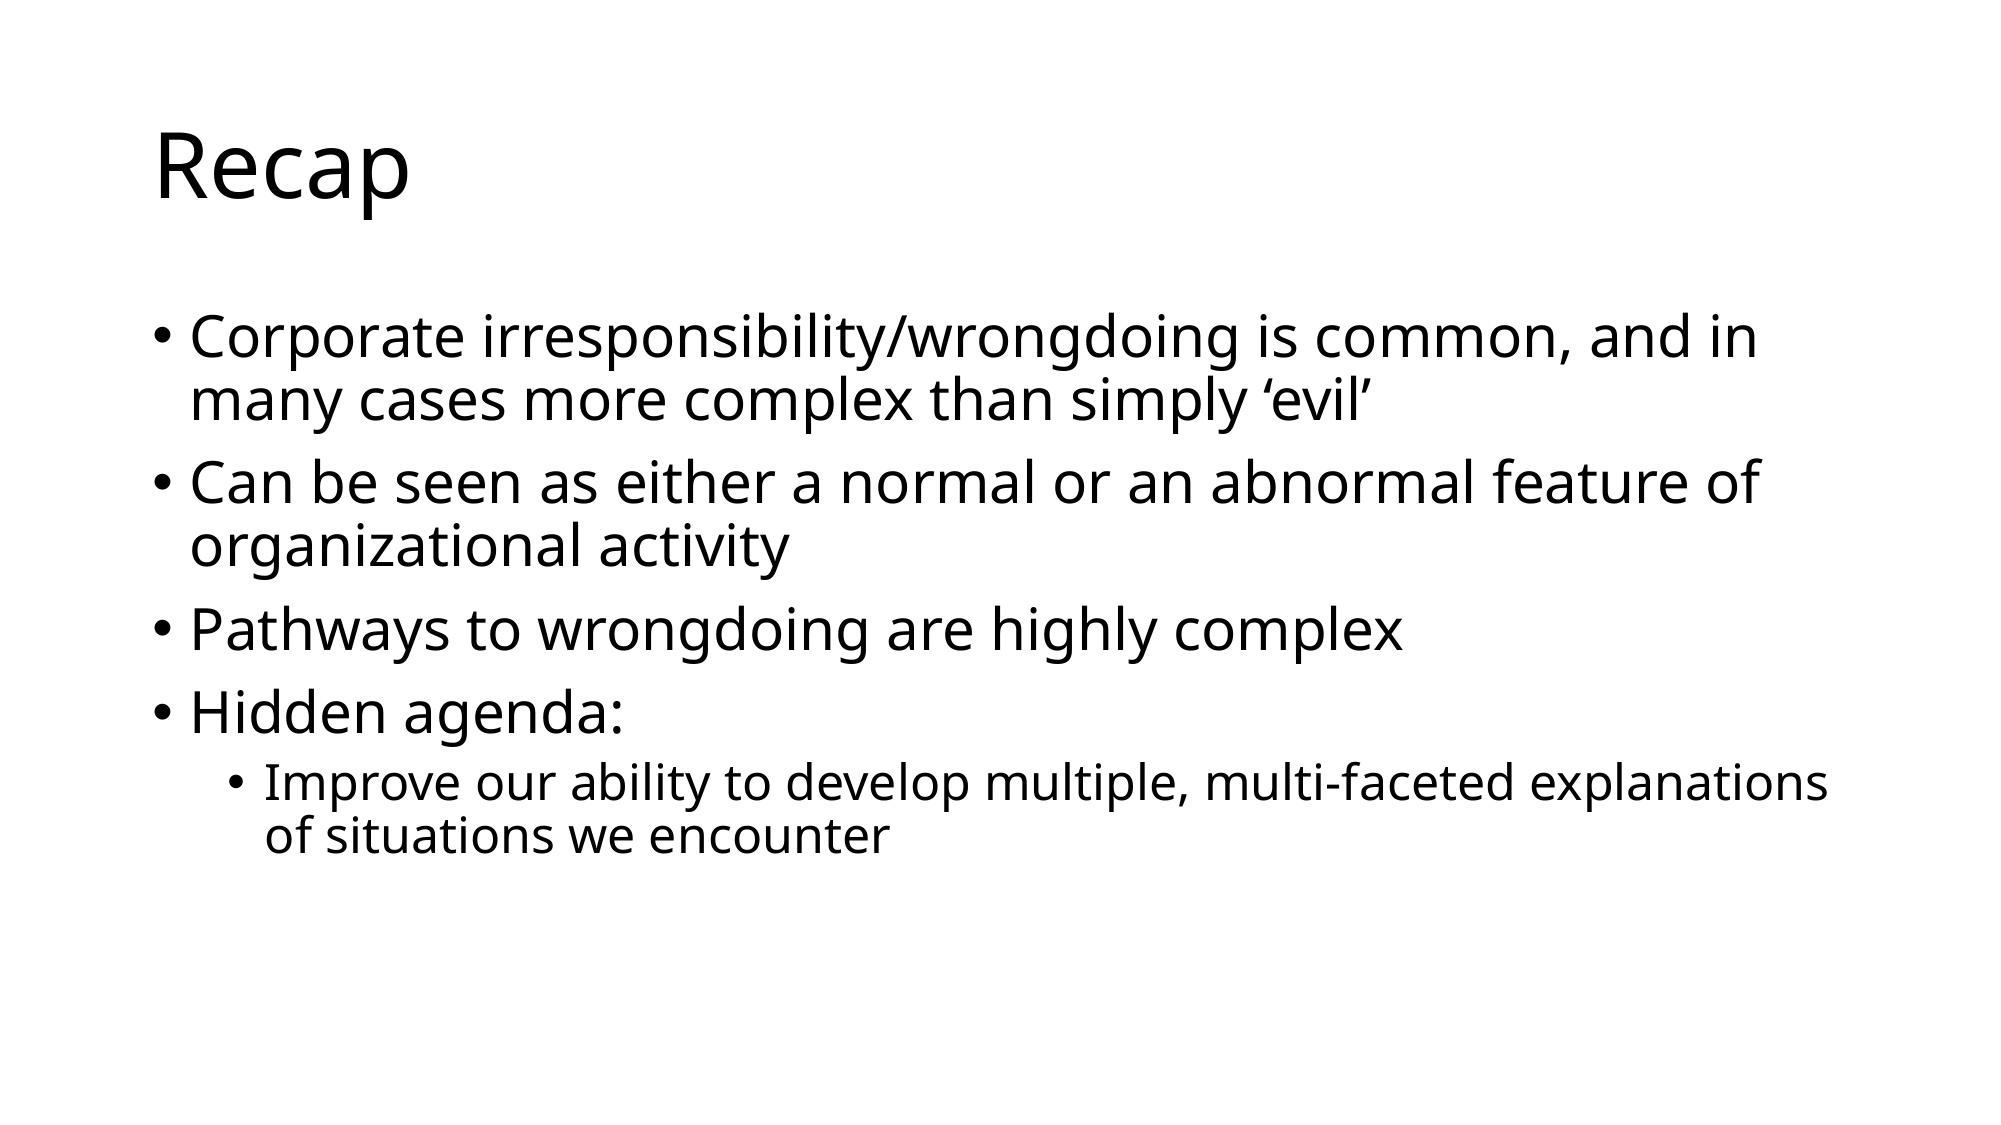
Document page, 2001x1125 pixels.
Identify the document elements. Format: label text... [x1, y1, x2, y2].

list Corporate irresponsibility/wrongdoing is common, and in many cases more complex than simply ‘evil’ Can be seen as either a normal or an abnormal feature of organizational activity Pathways to wrongdoing are highly complex Hidden agenda: Improve our ability to develop multiple, multi-faceted explanations of situations we encounter [137, 299, 1863, 1014]
title Recap [137, 59, 1863, 278]
